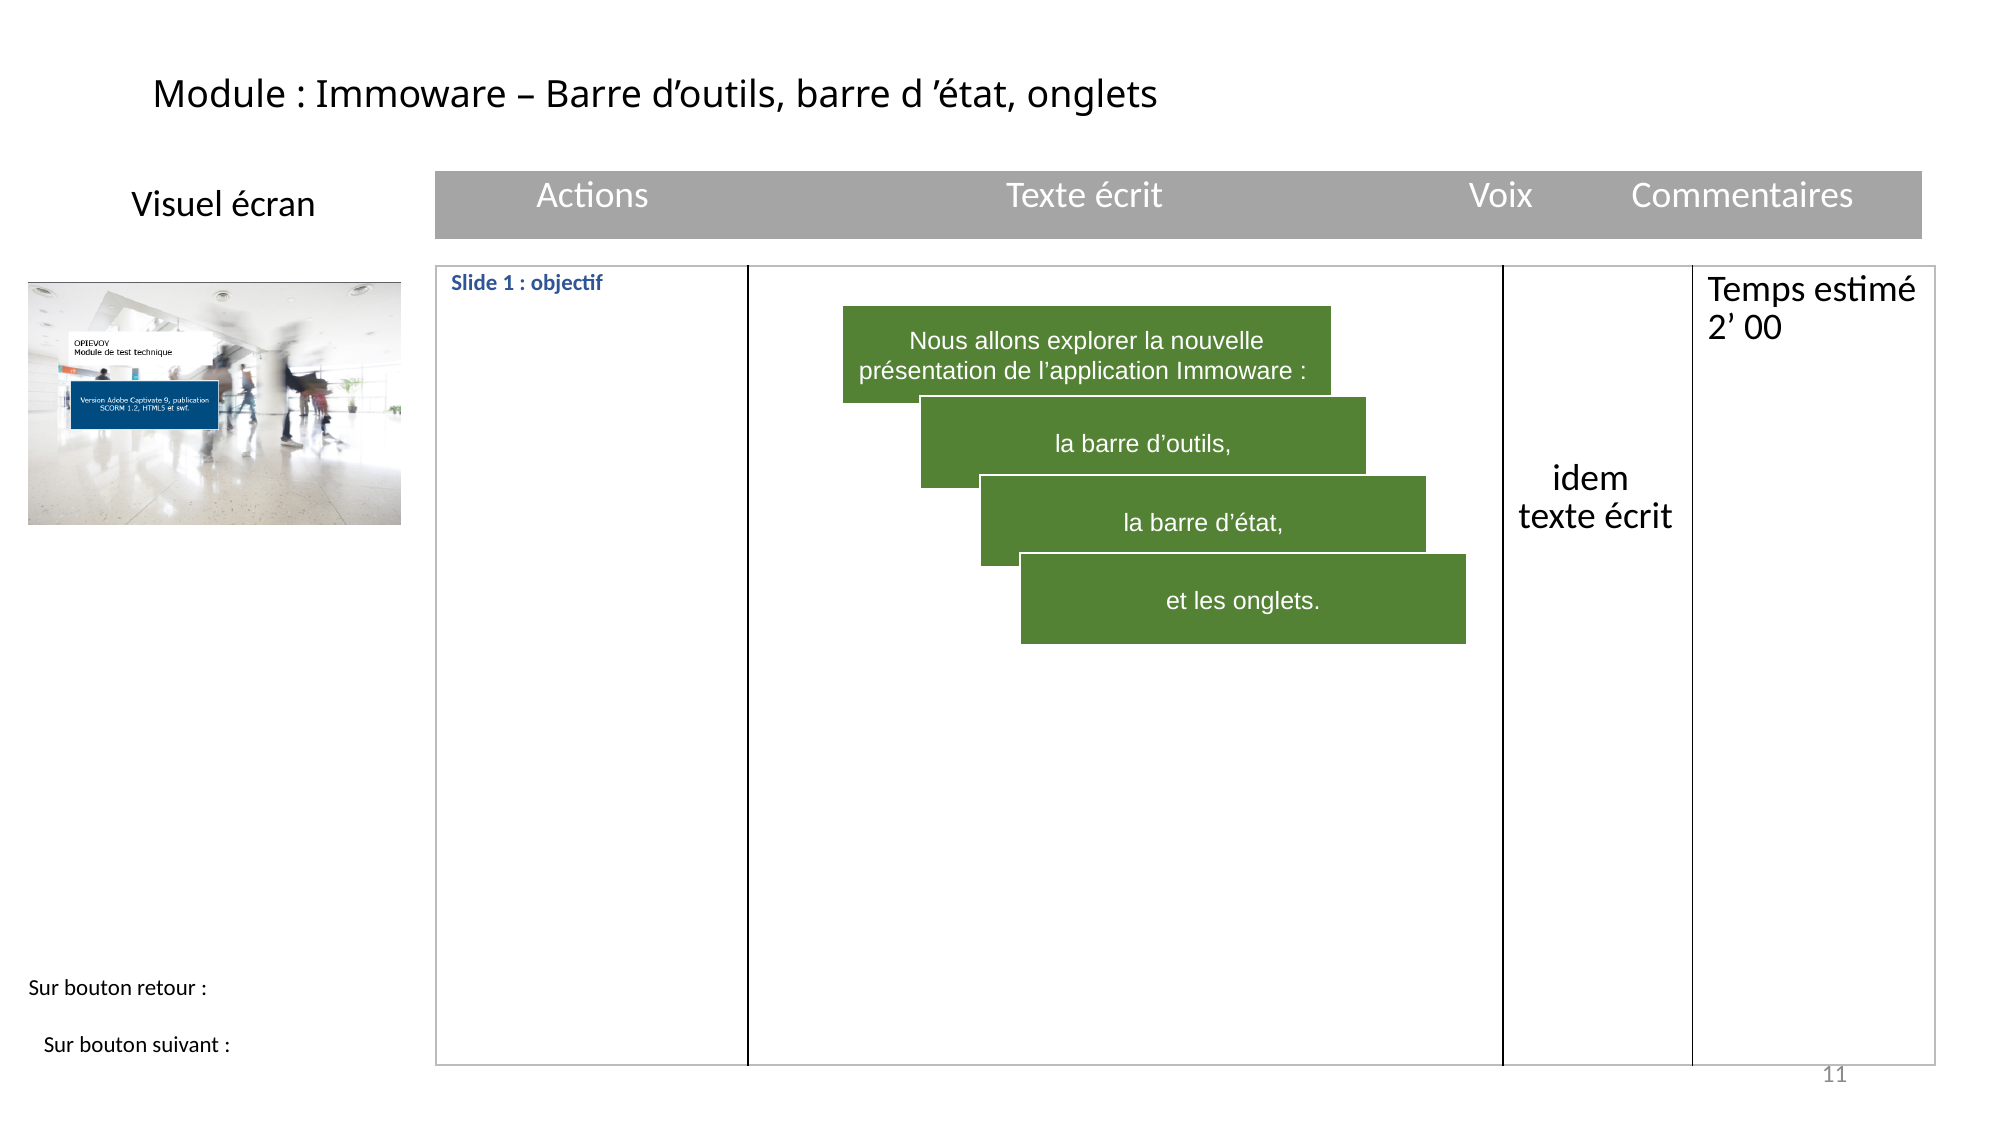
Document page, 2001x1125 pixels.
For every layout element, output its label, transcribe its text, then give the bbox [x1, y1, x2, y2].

table_header Slide 1 : objectif [437, 267, 747, 1064]
table_header [749, 267, 1502, 1064]
text_box la barre d’outils, [919, 395, 1368, 490]
table_header idem texte écrit [1504, 267, 1692, 1042]
title Module : Immoware – Barre d’outils, barre d ’état, onglets [137, 59, 1863, 132]
table_header Temps estimé 2’ 00 [1693, 267, 1934, 1064]
picture [28, 282, 401, 525]
text_box Visuel écran [116, 172, 331, 232]
slide_number 11 [1412, 1042, 1863, 1103]
table_header Voix [1420, 173, 1591, 238]
table_header Texte écrit [931, 173, 1420, 238]
table_header Commentaires [1591, 173, 1920, 238]
text_box Nous allons explorer la nouvelle présentation de l’application Immoware : [841, 304, 1333, 405]
text_box Sur bouton suivant : [28, 1022, 246, 1065]
text_box et les onglets. [1019, 552, 1468, 647]
table_header Actions [437, 173, 931, 238]
text_box Sur bouton retour : [13, 964, 223, 1007]
text_box la barre d’état, [979, 474, 1428, 568]
